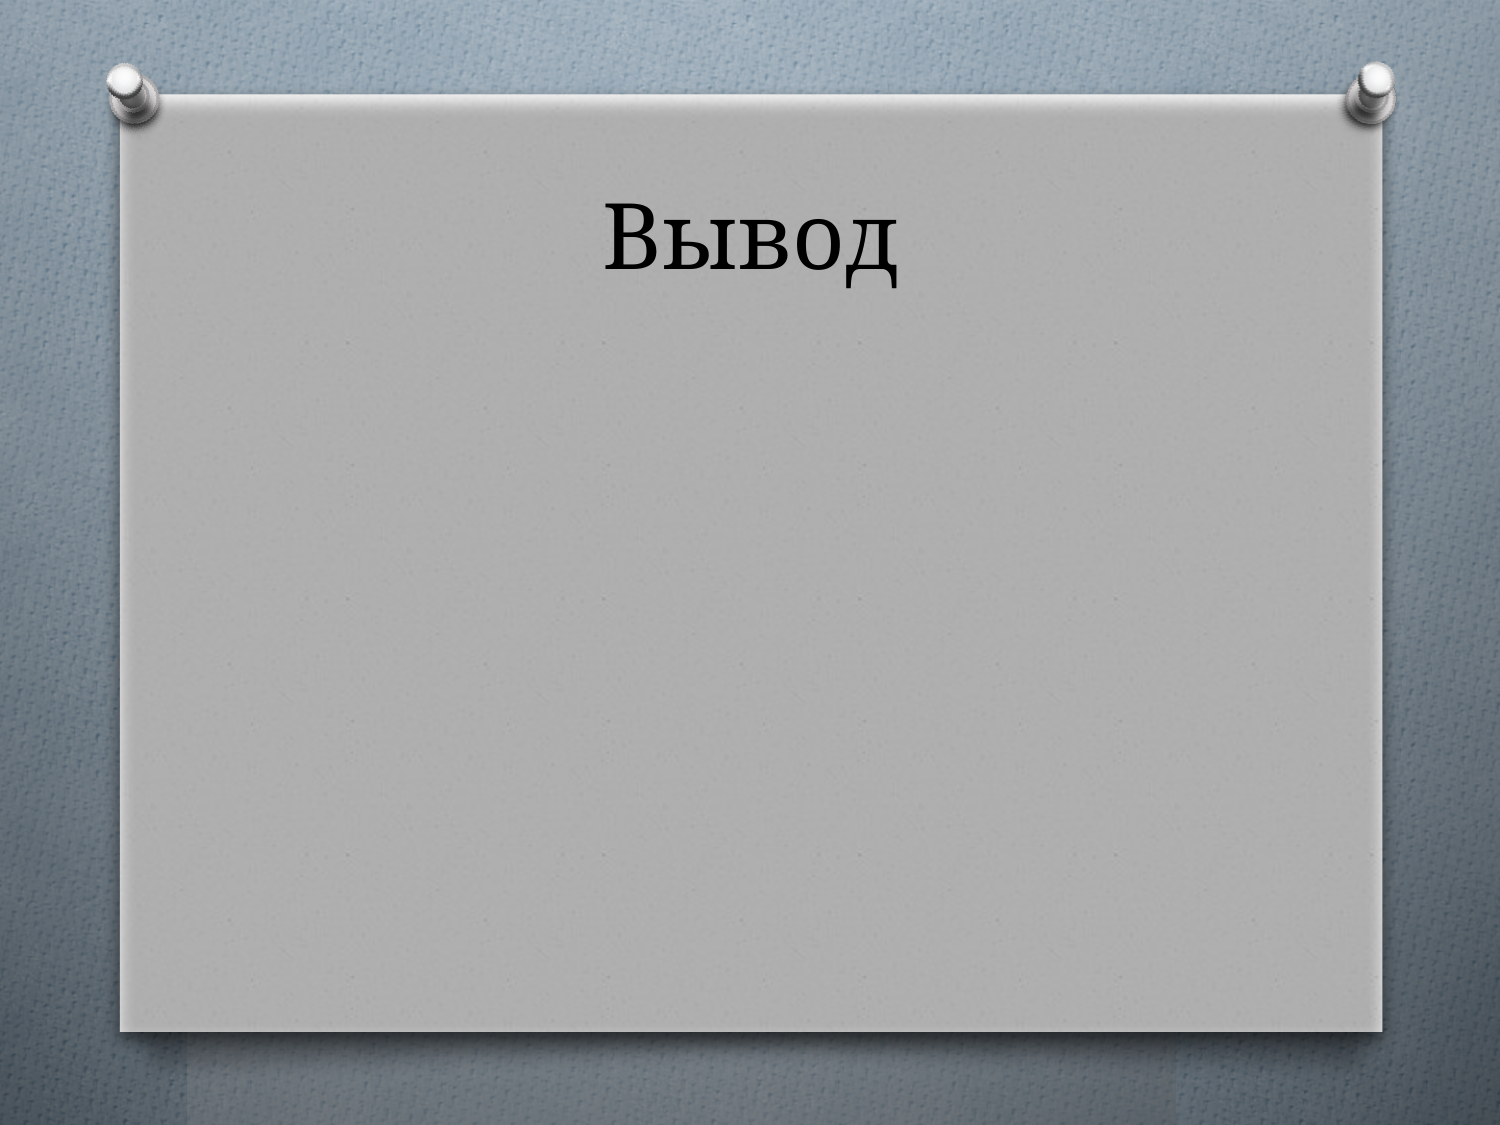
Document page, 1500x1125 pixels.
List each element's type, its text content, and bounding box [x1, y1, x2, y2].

picture [75, 29, 198, 153]
title Вывод [179, 134, 1323, 332]
picture [1317, 35, 1439, 156]
